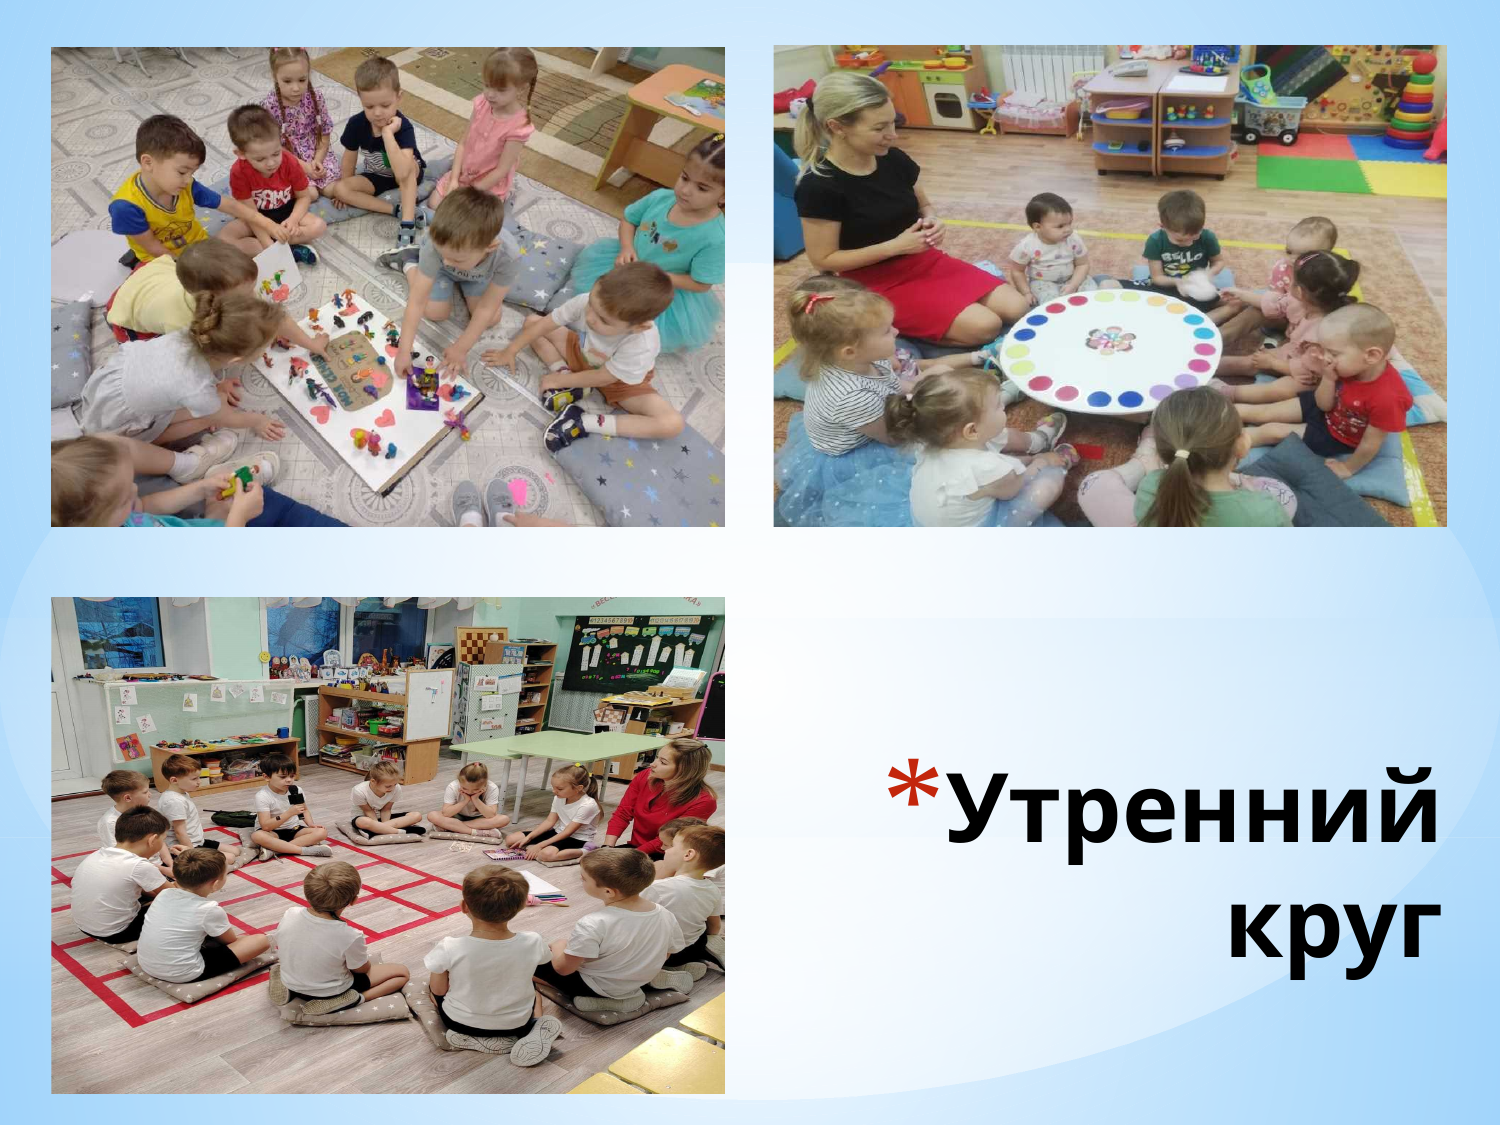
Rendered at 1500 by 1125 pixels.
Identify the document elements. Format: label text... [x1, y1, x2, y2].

picture [773, 44, 1448, 528]
title Утренний круг [832, 739, 1459, 1000]
picture [50, 597, 726, 1095]
picture [50, 47, 726, 528]
